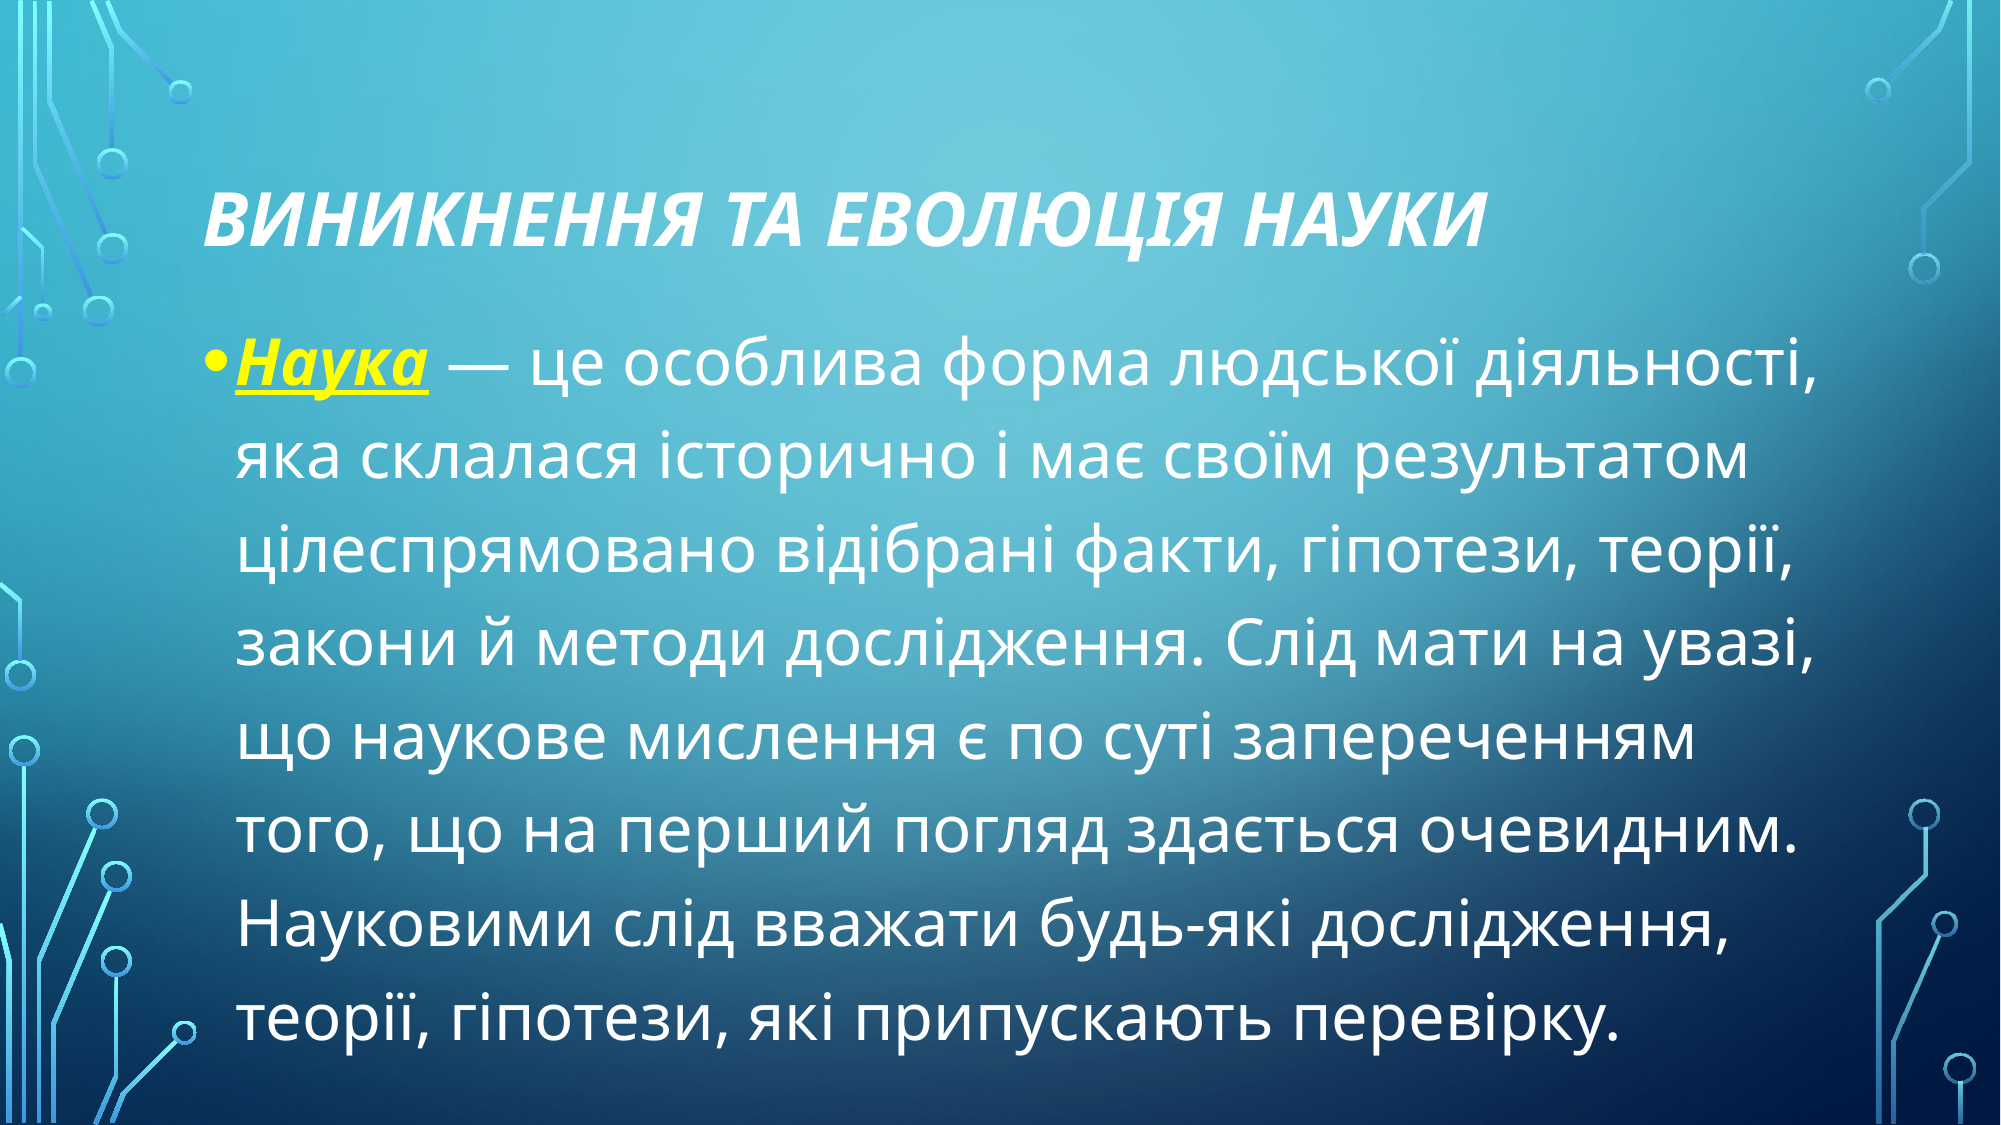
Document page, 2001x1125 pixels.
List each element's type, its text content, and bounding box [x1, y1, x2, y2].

list Наука — це особлива форма людської діяльності, яка склалася історично і має своїм результатом цілеспрямовано відібрані факти, гіпотези, теорії, закони й методи дослідження. Слід мати на увазі, що наукове мислення є по суті запереченням того, що на перший погляд здається очевидним. Науковими слід вважати будь-які дослідження, теорії, гіпотези, які припускають перевірку. [187, 297, 1846, 1072]
title Виникнення та еволюція науки [187, 101, 1813, 297]
